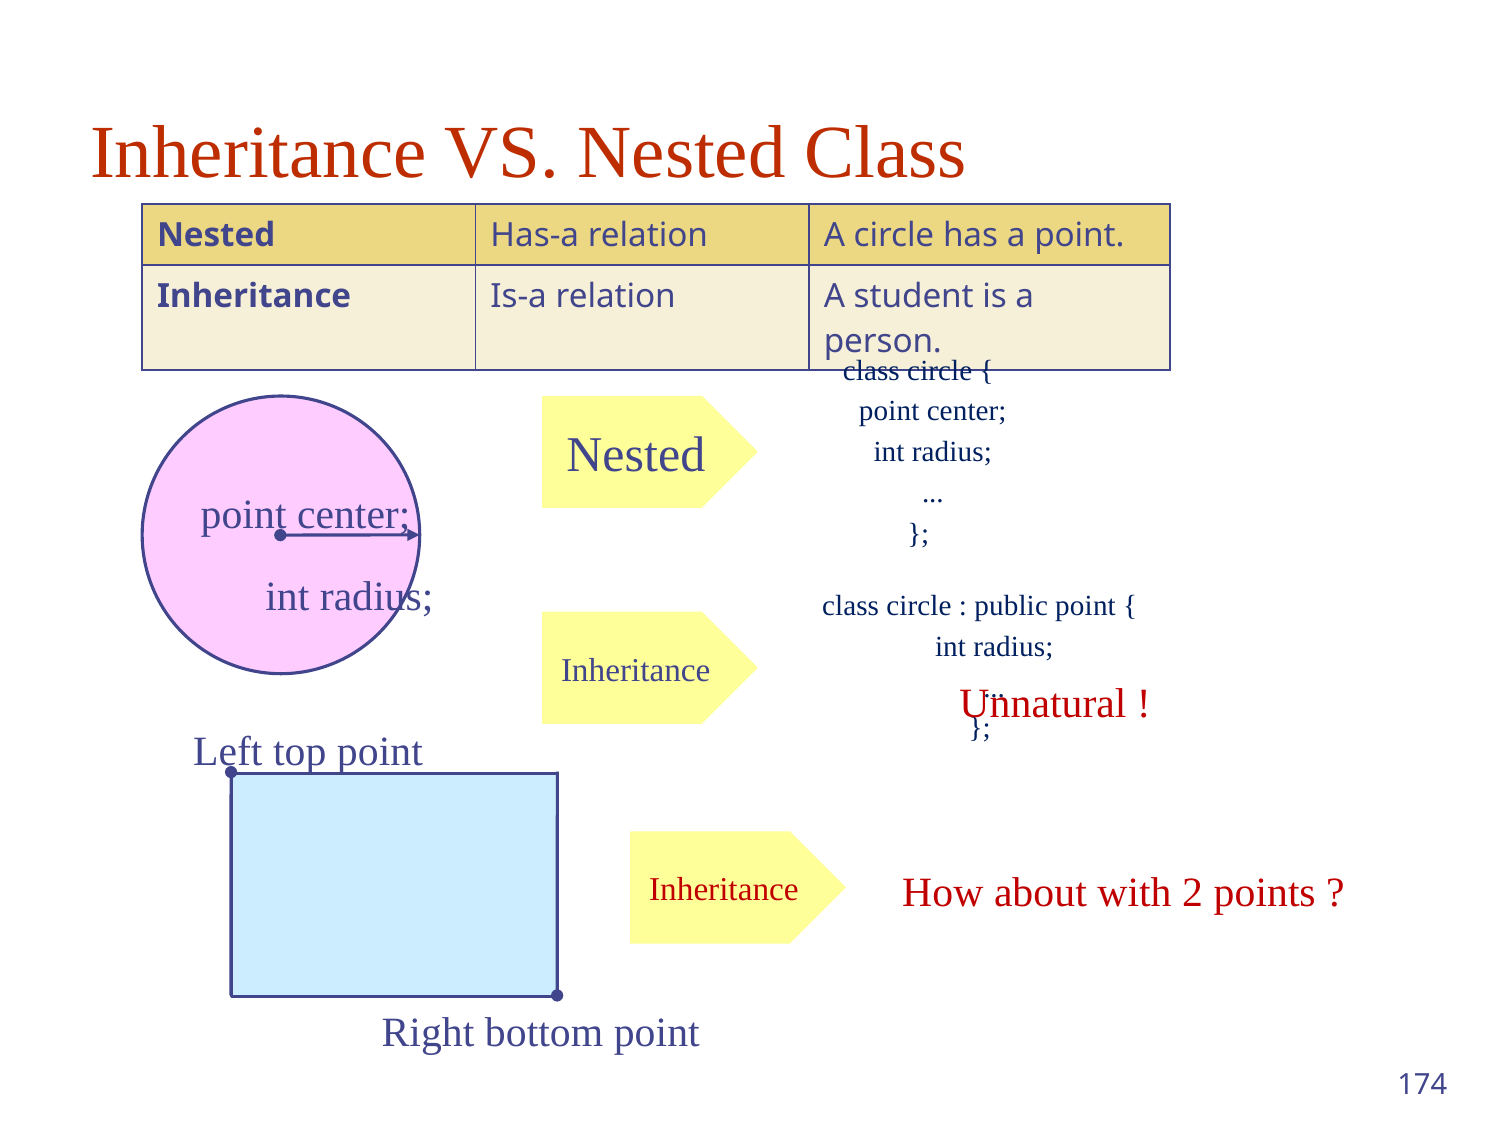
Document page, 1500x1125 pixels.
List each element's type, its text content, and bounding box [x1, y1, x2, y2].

table_header Has-a relation [476, 205, 808, 264]
table_header A circle has a point. [810, 205, 1169, 264]
title Inheritance VS. Nested Class [74, 12, 1426, 201]
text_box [177, 715, 716, 1063]
table_cell Is-a relation [476, 266, 808, 369]
table_cell Inheritance [143, 266, 475, 369]
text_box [541, 578, 1171, 757]
table_header Nested [143, 205, 475, 264]
slide_number 174 [1149, 1037, 1463, 1113]
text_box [541, 343, 1048, 565]
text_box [629, 830, 1362, 944]
table_cell A student is a person. [810, 266, 1169, 369]
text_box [141, 395, 486, 674]
